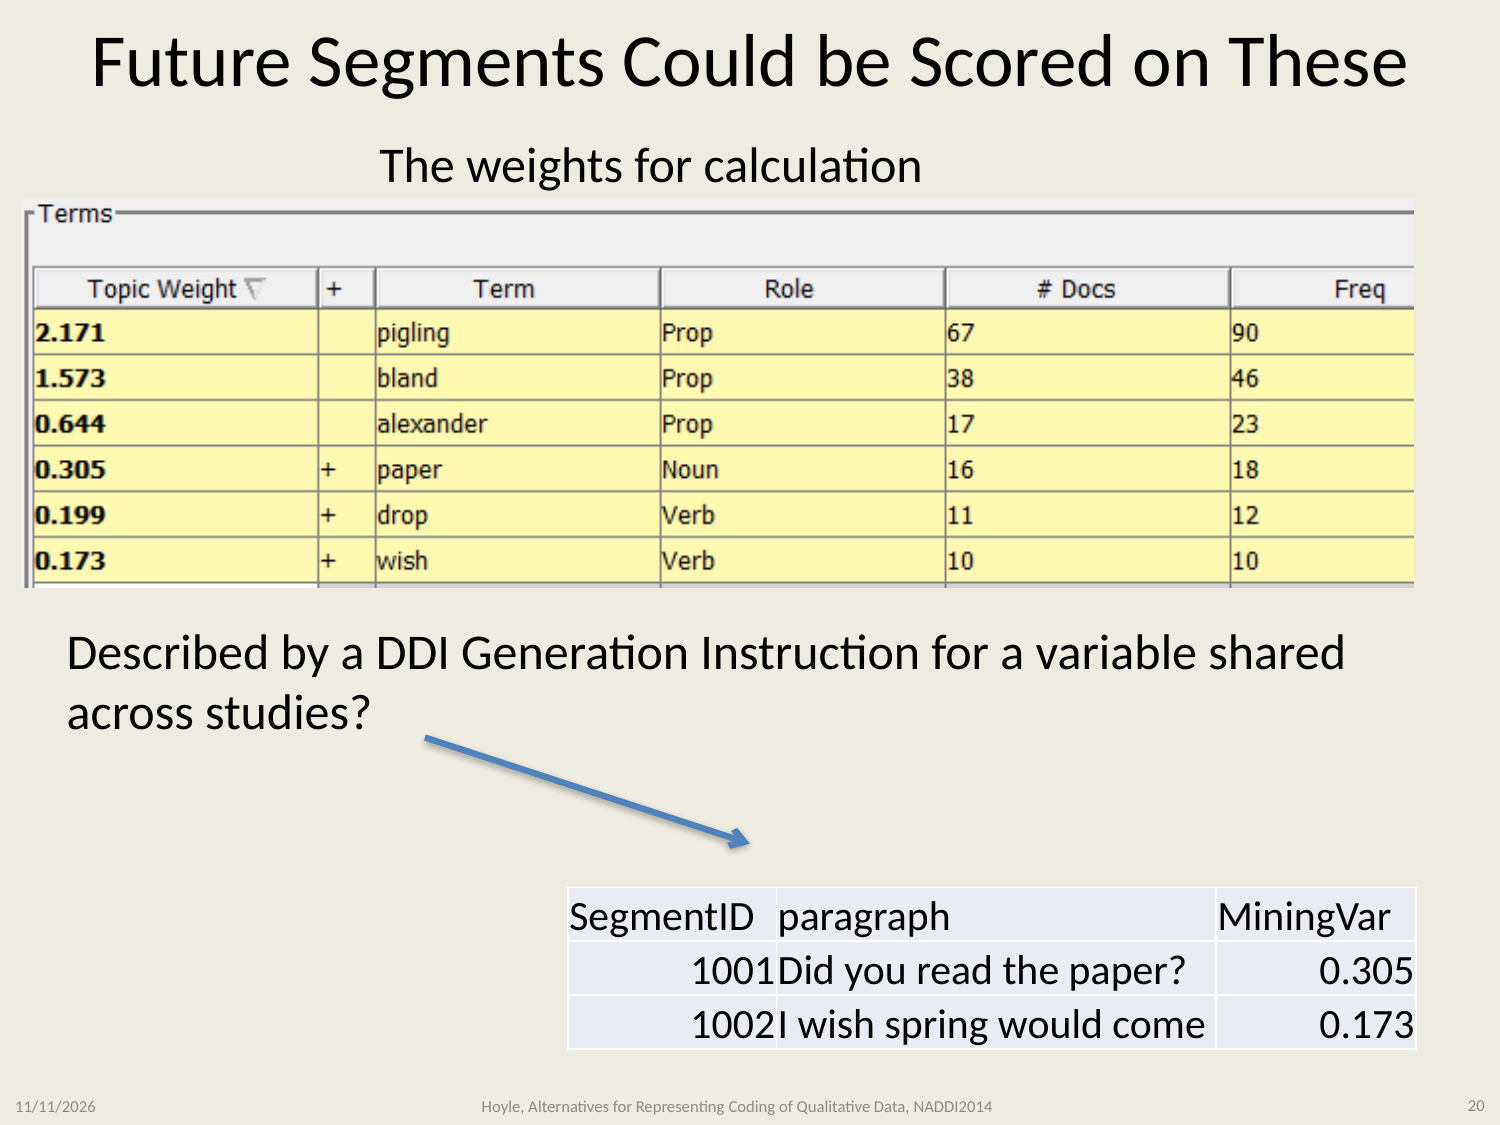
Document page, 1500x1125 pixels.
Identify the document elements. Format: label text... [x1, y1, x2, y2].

table_cell I wish spring would come [777, 996, 1215, 1048]
table_cell 0.305 [1217, 942, 1415, 994]
table_cell 1002 [569, 996, 776, 1048]
table_header SegmentID [569, 888, 776, 940]
table_header MiningVar [1217, 888, 1415, 940]
table_cell Did you read the paper? [777, 942, 1215, 994]
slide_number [0, 1087, 125, 1125]
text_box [424, 737, 751, 844]
table_cell 1001 [569, 942, 776, 994]
footer Hoyle, Alternatives for Representing Coding of Qualitative Data, NADDI2014 [137, 1087, 1338, 1125]
text_box Described by a DDI Generation Instruction for a variable shared across studies? [51, 612, 1415, 748]
title Future Segments Could be Scored on These [0, 0, 1500, 113]
text_box The weights for calculation [364, 124, 1340, 198]
table_cell 0.173 [1217, 996, 1415, 1048]
slide_number 20 [1337, 1087, 1500, 1122]
picture [21, 199, 1414, 588]
table_header paragraph [777, 888, 1215, 940]
